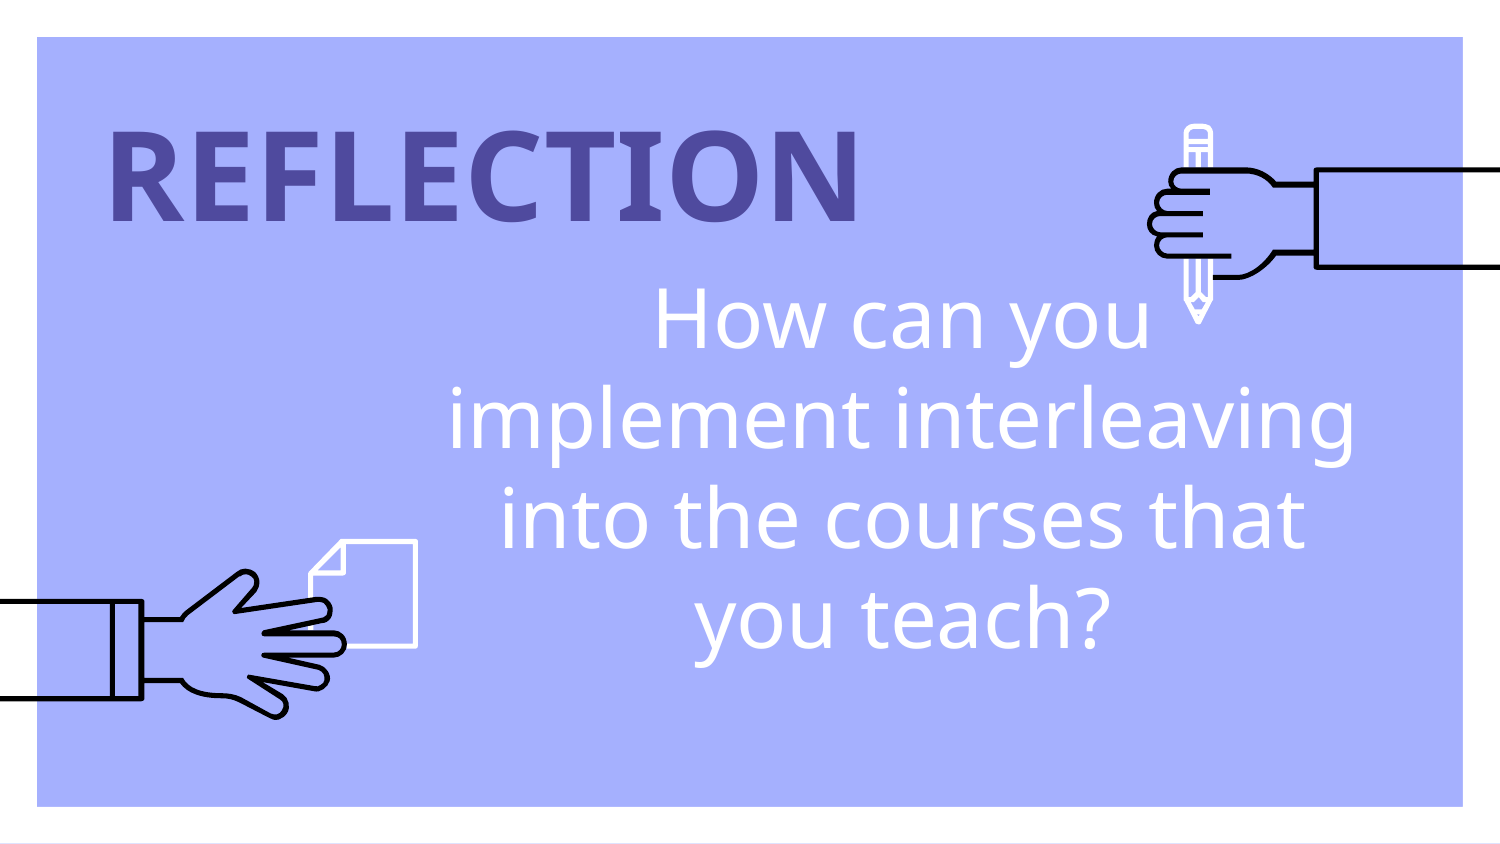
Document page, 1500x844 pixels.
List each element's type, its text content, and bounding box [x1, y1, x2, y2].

title REFLECTION [70, 76, 900, 262]
subtitle How can you implement interleaving into the courses that you teach? [430, 250, 1375, 611]
